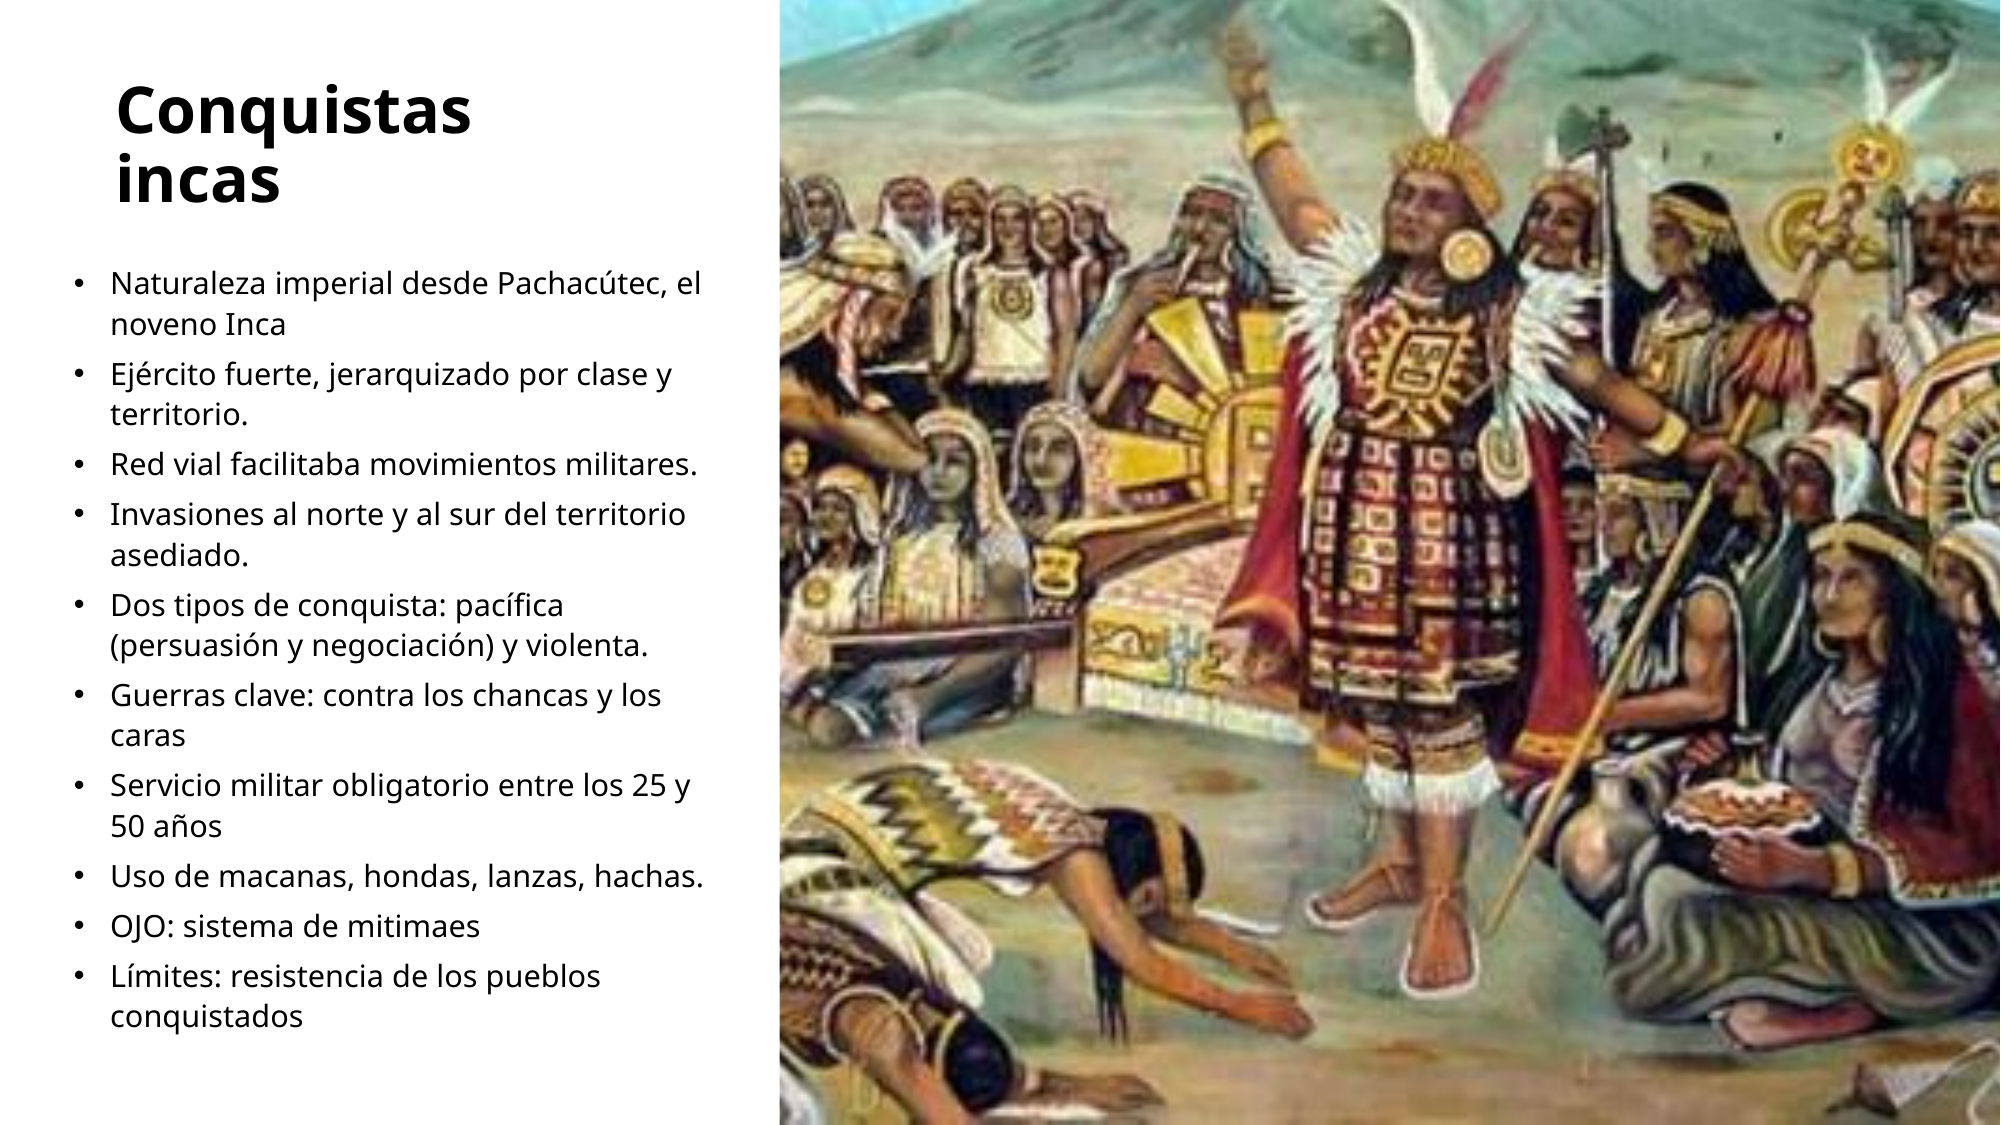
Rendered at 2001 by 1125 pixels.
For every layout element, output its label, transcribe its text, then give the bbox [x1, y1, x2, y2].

picture [779, 0, 2000, 1125]
text_box [0, 0, 779, 1125]
title Conquistas incas [100, 70, 566, 225]
list Naturaleza imperial desde Pachacútec, el noveno Inca Ejército fuerte, jerarquizado por clase y territorio. Red vial facilitaba movimientos militares. Invasiones al norte y al sur del territorio asediado. Dos tipos de conquista: pacífica (persuasión y negociación) y violenta. Guerras clave: contra los chancas y los caras Servicio militar obligatorio entre los 25 y 50 años Uso de macanas, hondas, lanzas, hachas. OJO: sistema de mitimaes Límites: resistencia de los pueblos conquistados [58, 253, 728, 1077]
